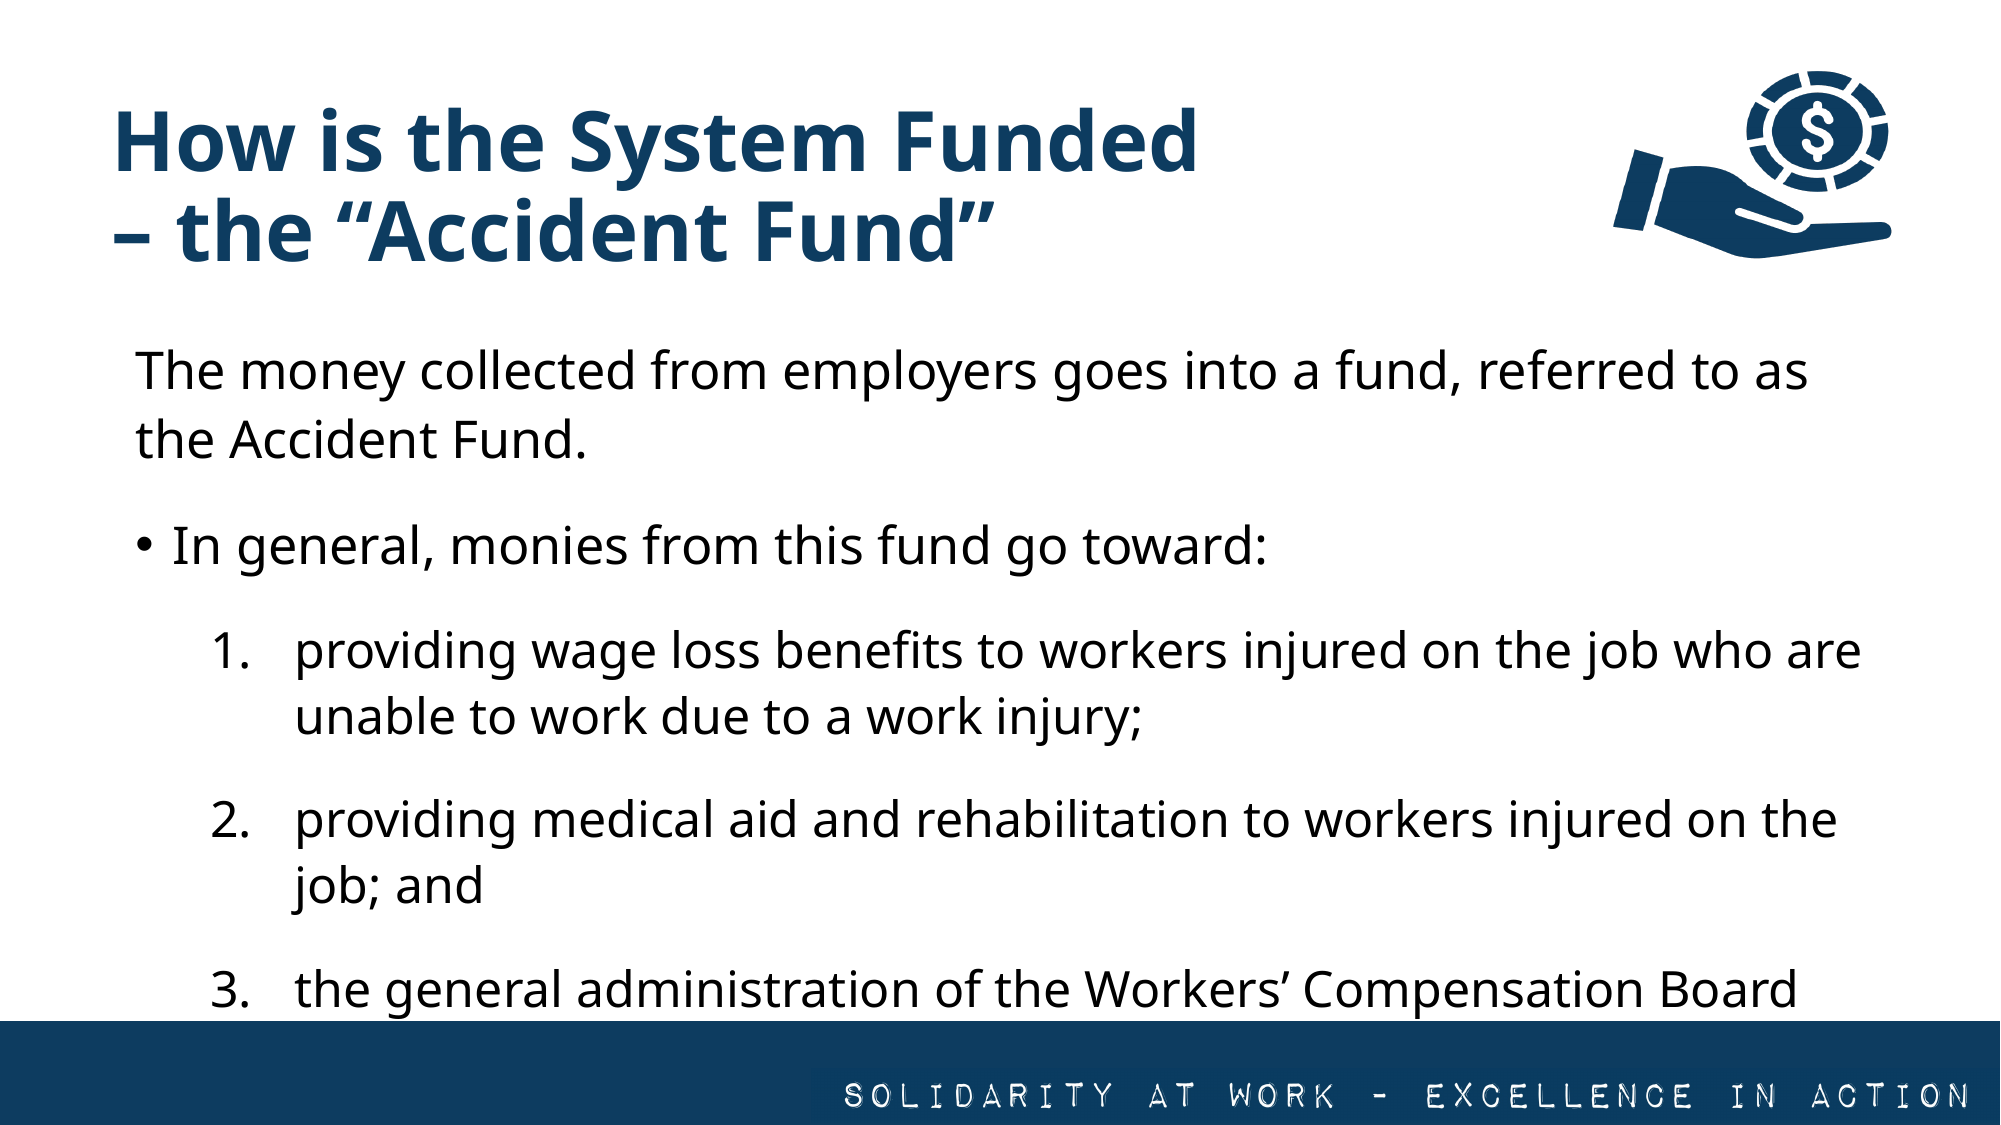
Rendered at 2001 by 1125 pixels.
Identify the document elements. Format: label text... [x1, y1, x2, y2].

picture [1599, 35, 1904, 295]
list The money collected from employers goes into a fund, referred to as the Accident Fund. In general, monies from this fund go toward: providing wage loss benefits to workers injured on the job who are unable to work due to a work injury; providing medical aid and rehabilitation to workers injured on the job; and the general administration of the Workers’ Compensation Board [120, 323, 1880, 862]
title How is the System Funded – the “Accident Fund” [96, 70, 1563, 309]
picture [812, 1068, 2000, 1123]
